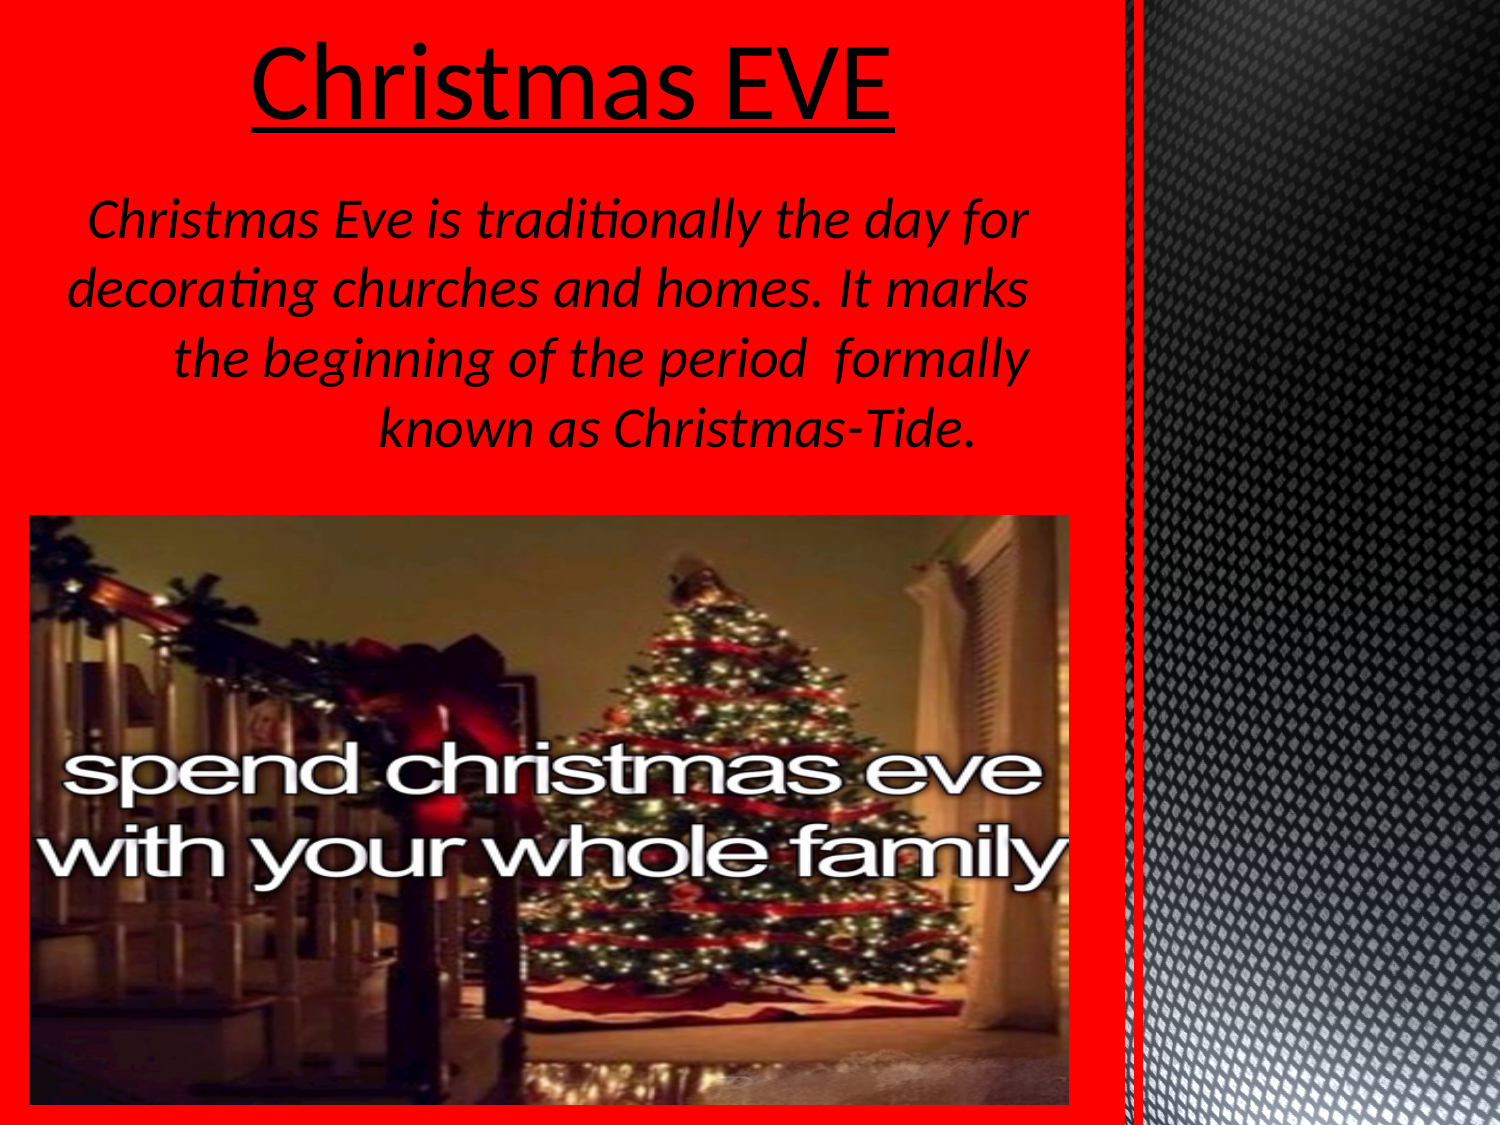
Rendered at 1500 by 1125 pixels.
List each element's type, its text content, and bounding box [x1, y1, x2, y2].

picture [1125, 0, 1500, 1125]
picture [29, 514, 1070, 1106]
title Christmas EVE [206, 0, 939, 149]
list Christmas Eve is traditionally the day for decorating churches and homes. It marks the beginning of the period formally known as Christmas-Tide. [17, 172, 1046, 468]
